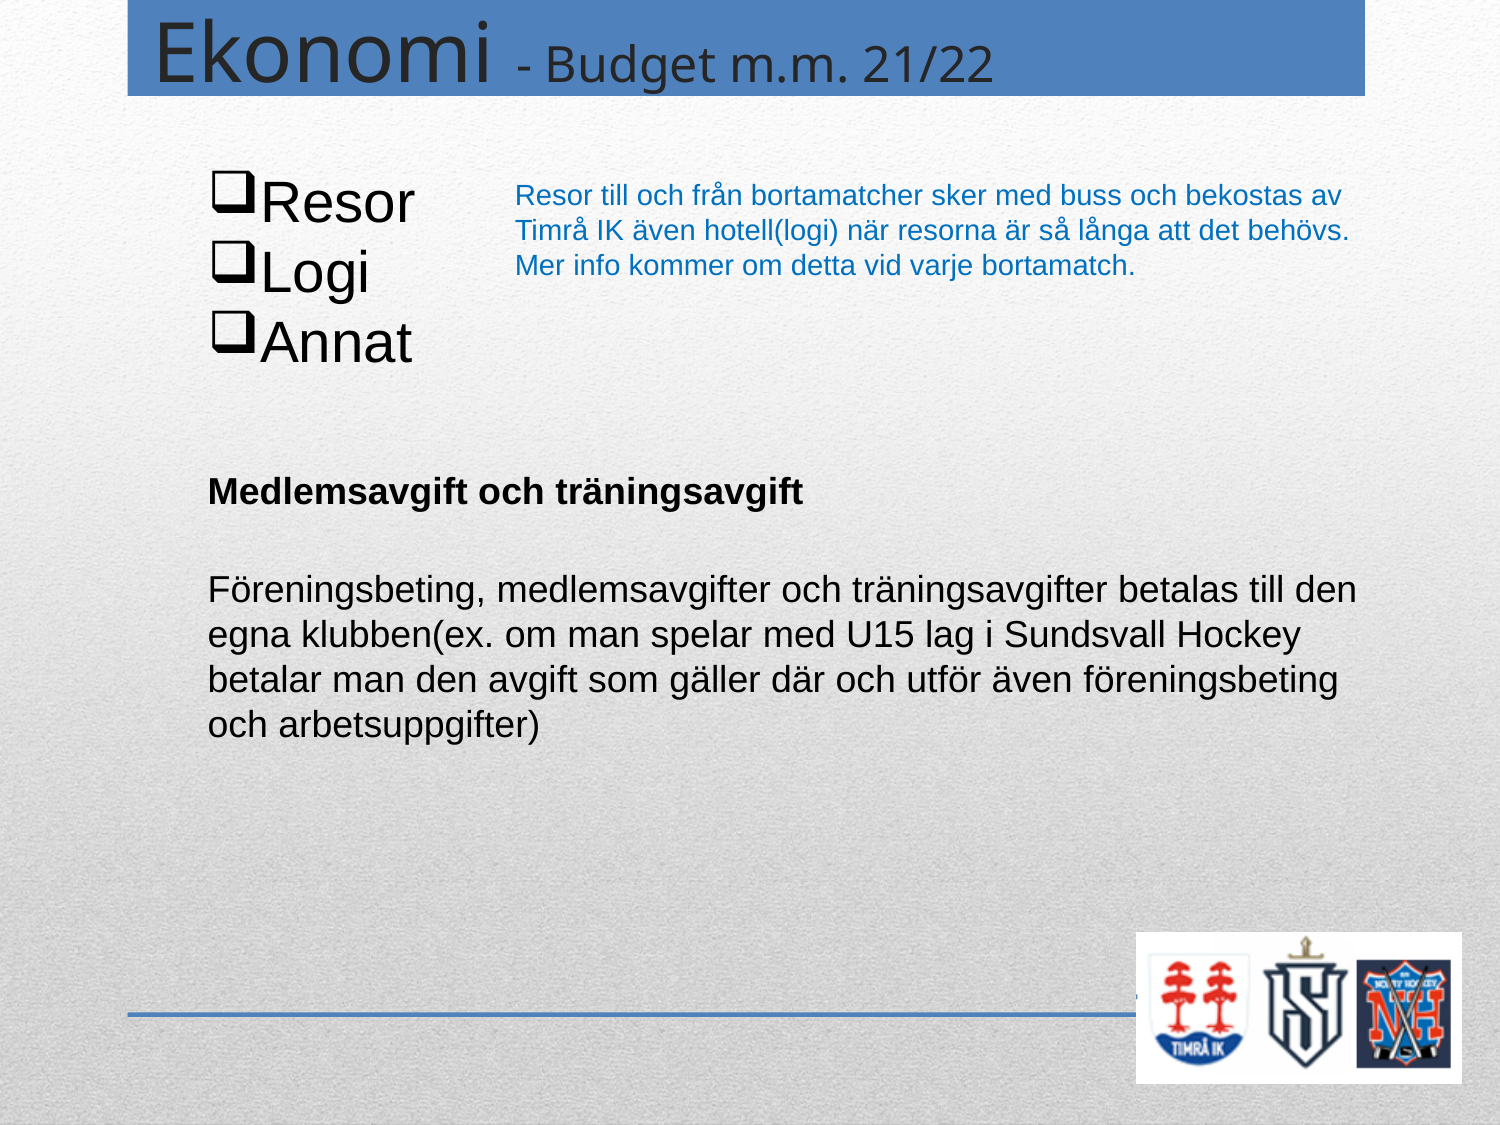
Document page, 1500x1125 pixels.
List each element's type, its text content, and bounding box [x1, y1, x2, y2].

text_box Resor Logi Annat [192, 157, 1250, 382]
title Ekonomi - Budget m.m. 21/22 [137, 0, 1250, 107]
picture [0, 0, 1500, 1125]
text_box Medlemsavgift och träningsavgift Föreningsbeting, medlemsavgifter och träningsavgifter betalas till den egna klubben(ex. om man spelar med U15 lag i Sundsvall Hockey betalar man den avgift som gäller där och utför även föreningsbeting och arbetsuppgifter) [192, 459, 1378, 796]
text_box Resor till och från bortamatcher sker med buss och bekostas av Timrå IK även hotell(logi) när resorna är så långa att det behövs. Mer info kommer om detta vid varje bortamatch. [499, 168, 1423, 289]
